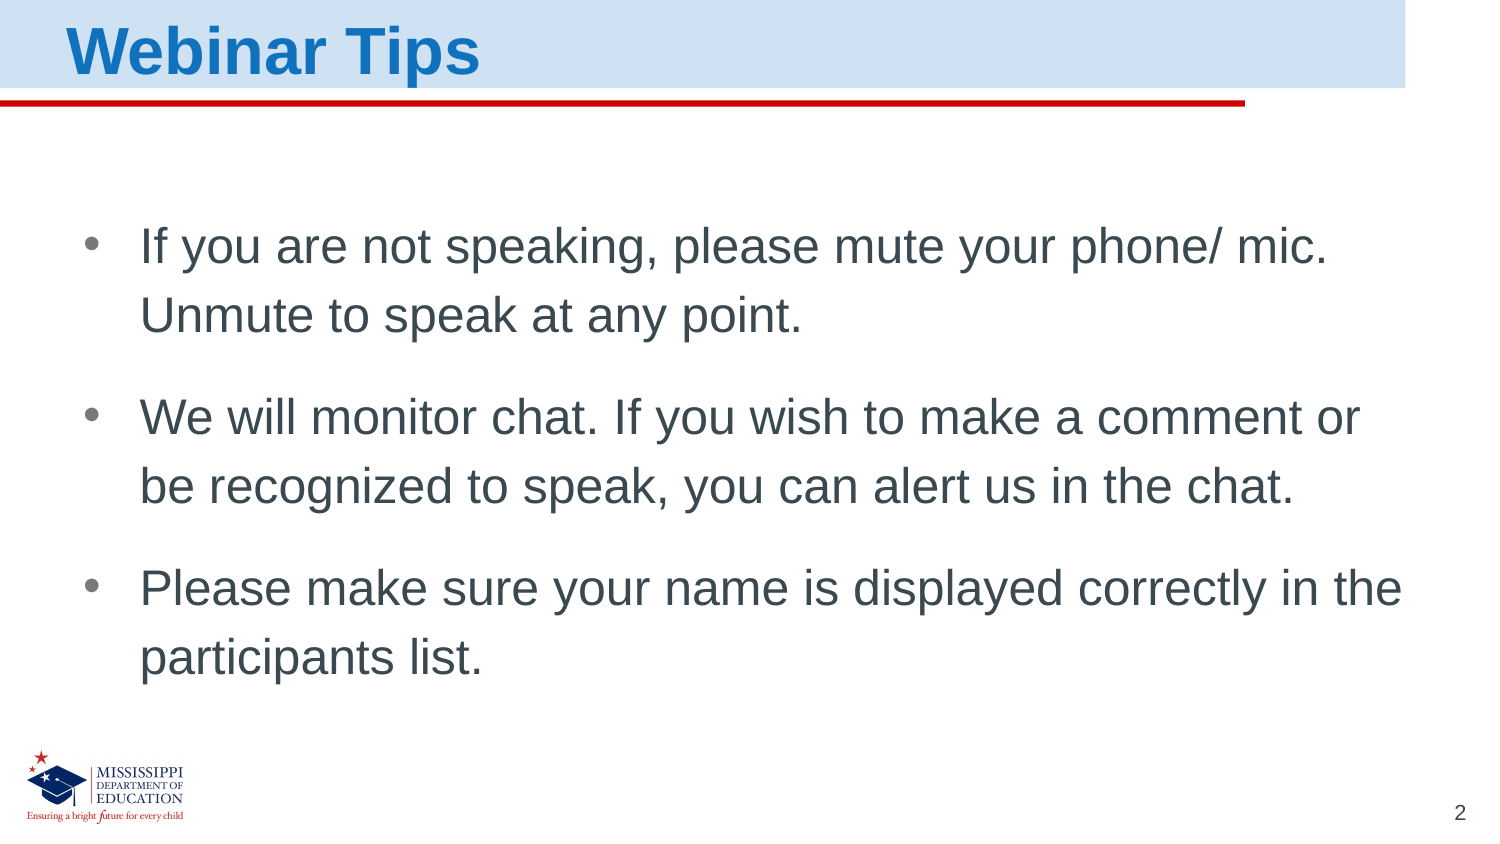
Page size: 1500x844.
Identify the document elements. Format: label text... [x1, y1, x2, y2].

picture [21, 746, 189, 827]
list Webinar Tips [51, 5, 1406, 80]
list If you are not speaking, please mute your phone/ mic. Unmute to speak at any point. We will monitor chat. If you wish to make a comment or be recognized to speak, you can alert us in the chat. Please make sure your name is displayed correctly in the participants list. [68, 189, 1429, 717]
slide_number 2 [1391, 801, 1482, 841]
